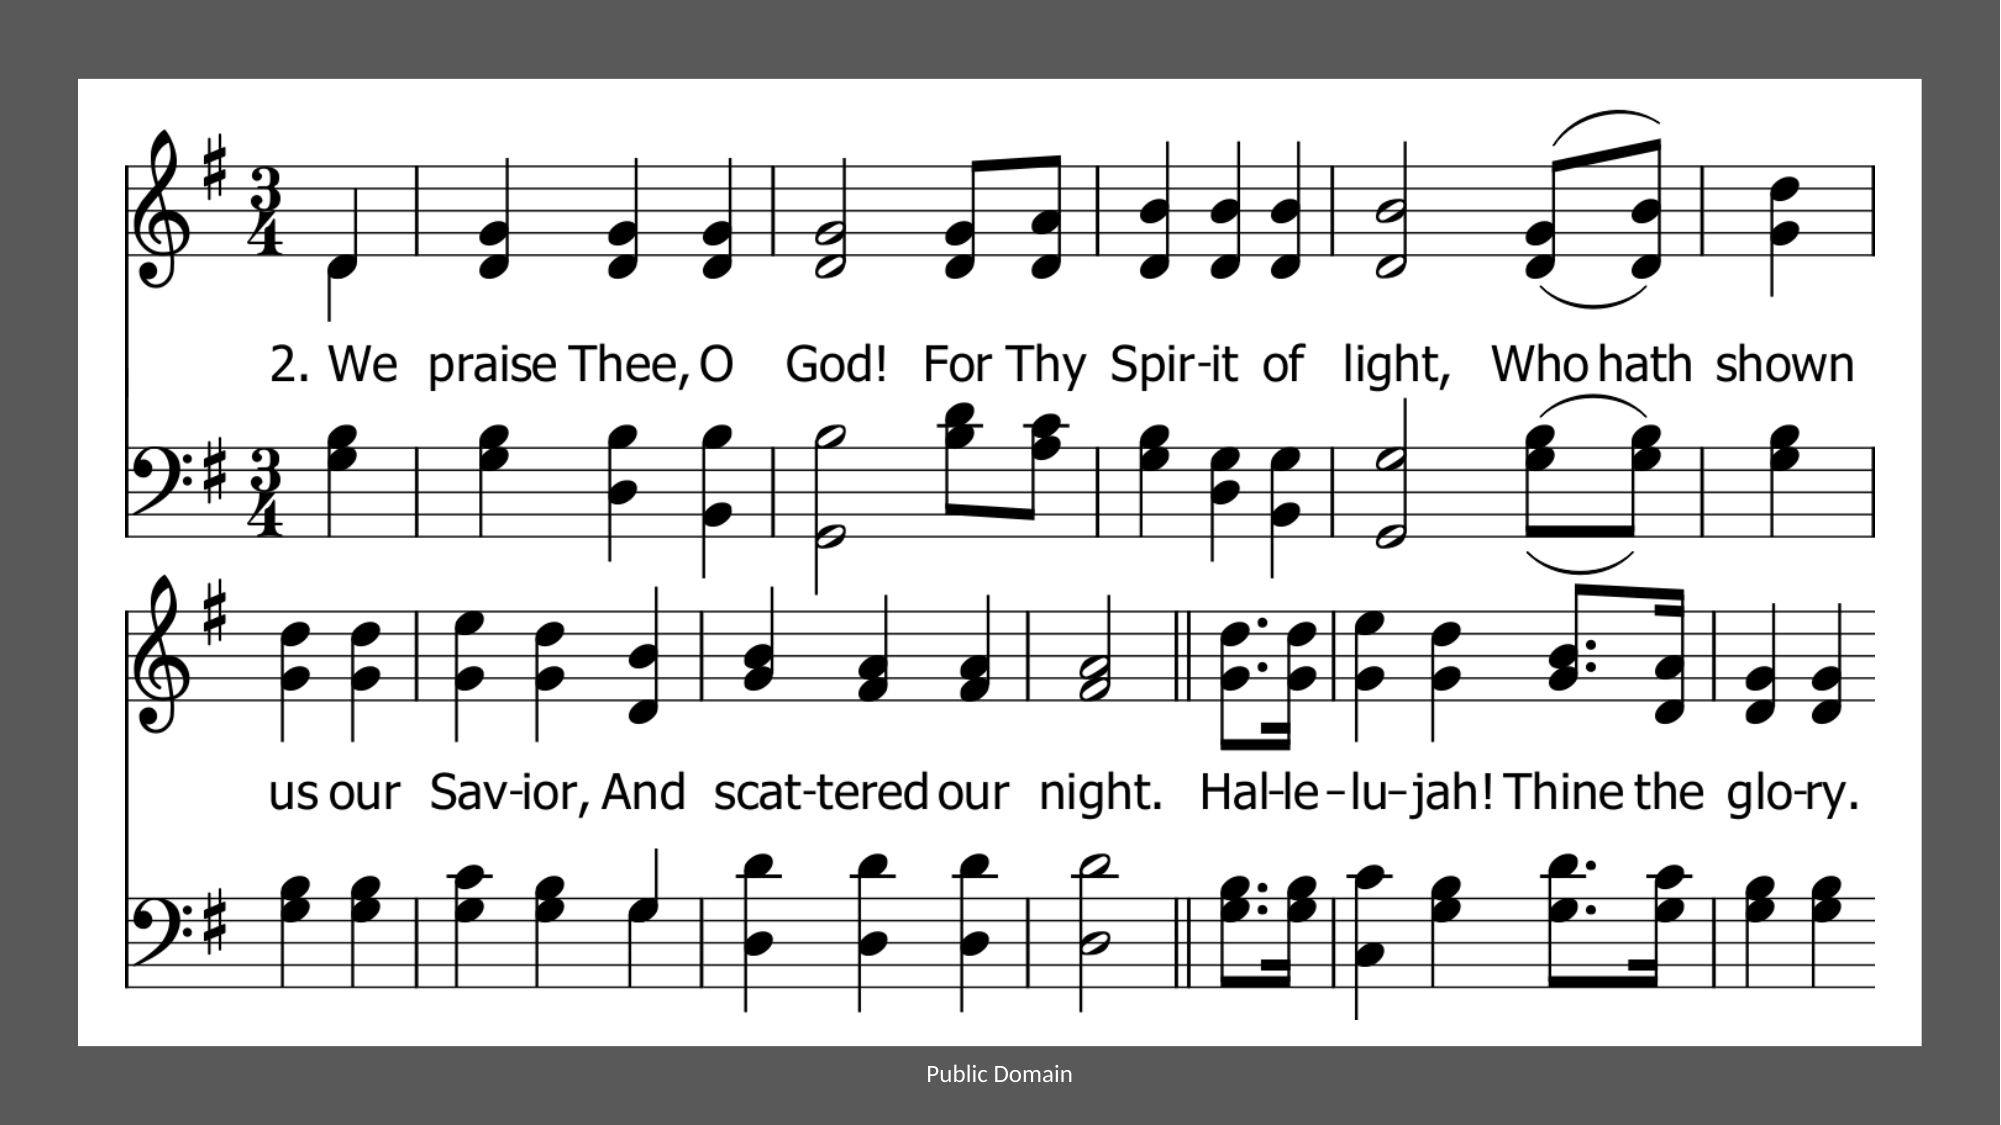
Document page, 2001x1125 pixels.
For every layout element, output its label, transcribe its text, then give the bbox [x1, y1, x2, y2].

text_box [77, 78, 1923, 1047]
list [125, 105, 1875, 1020]
text_box [0, 0, 2000, 1125]
footer Public Domain [662, 1042, 1338, 1103]
